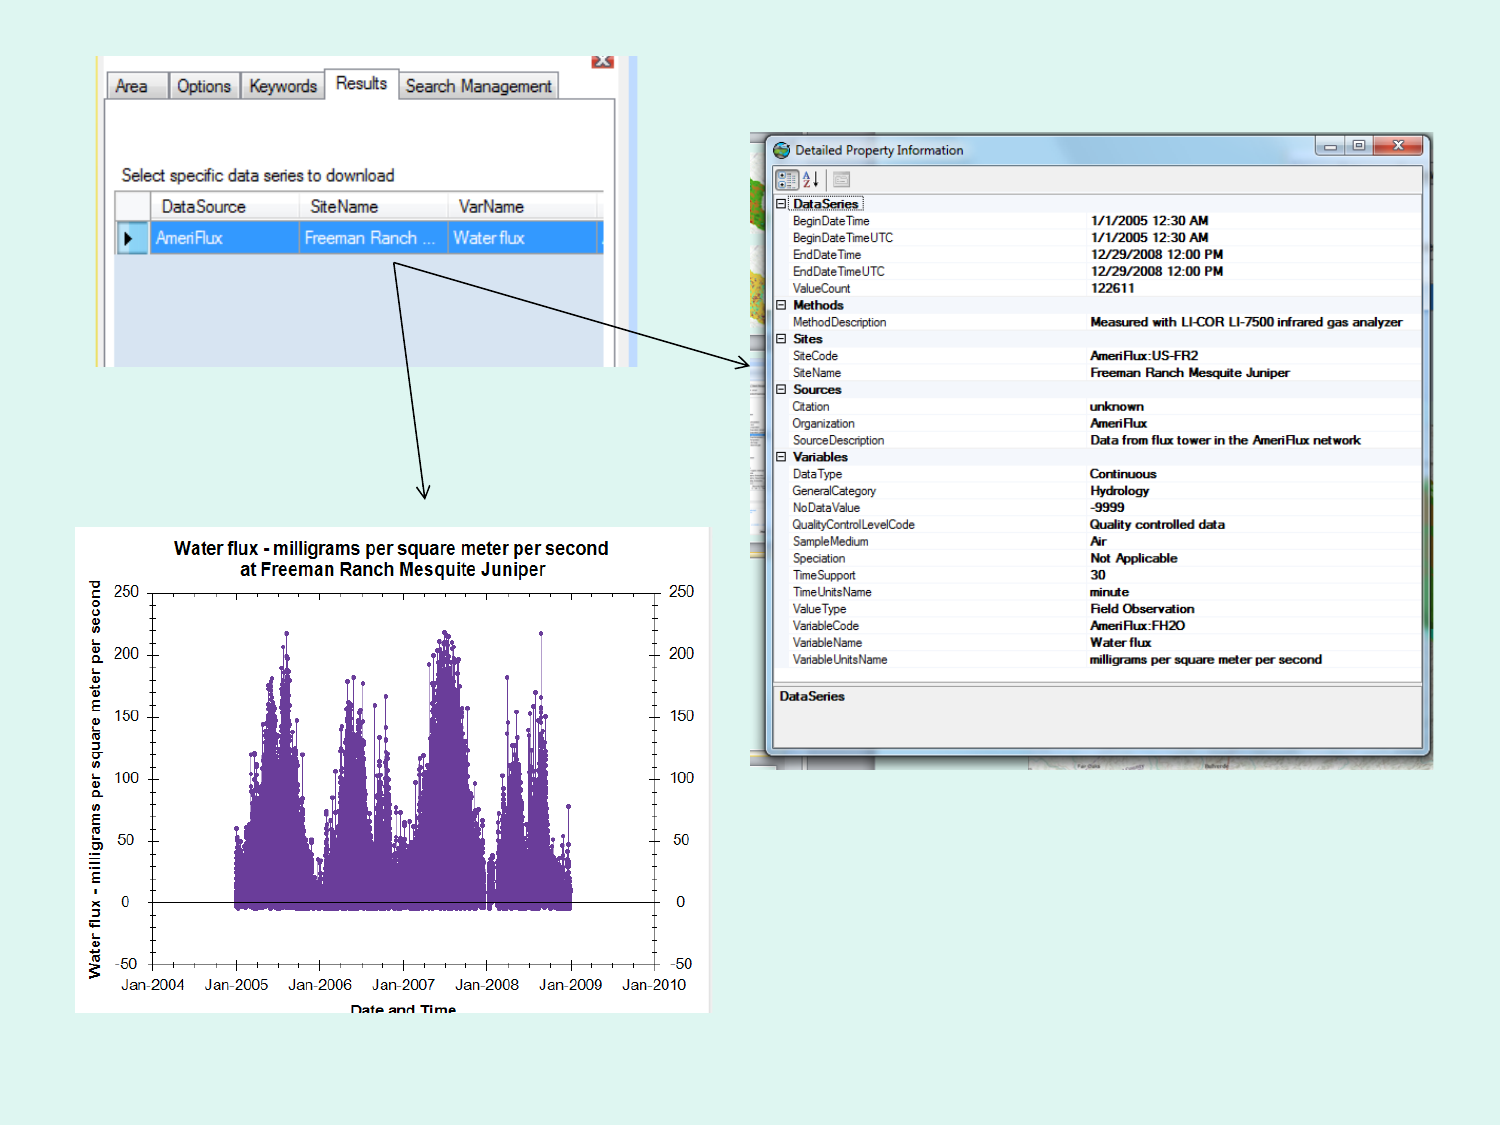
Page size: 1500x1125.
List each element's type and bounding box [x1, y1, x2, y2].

picture [749, 131, 1434, 770]
picture [95, 56, 638, 367]
text_box [393, 262, 426, 501]
text_box [426, 262, 751, 367]
picture [74, 527, 713, 1013]
